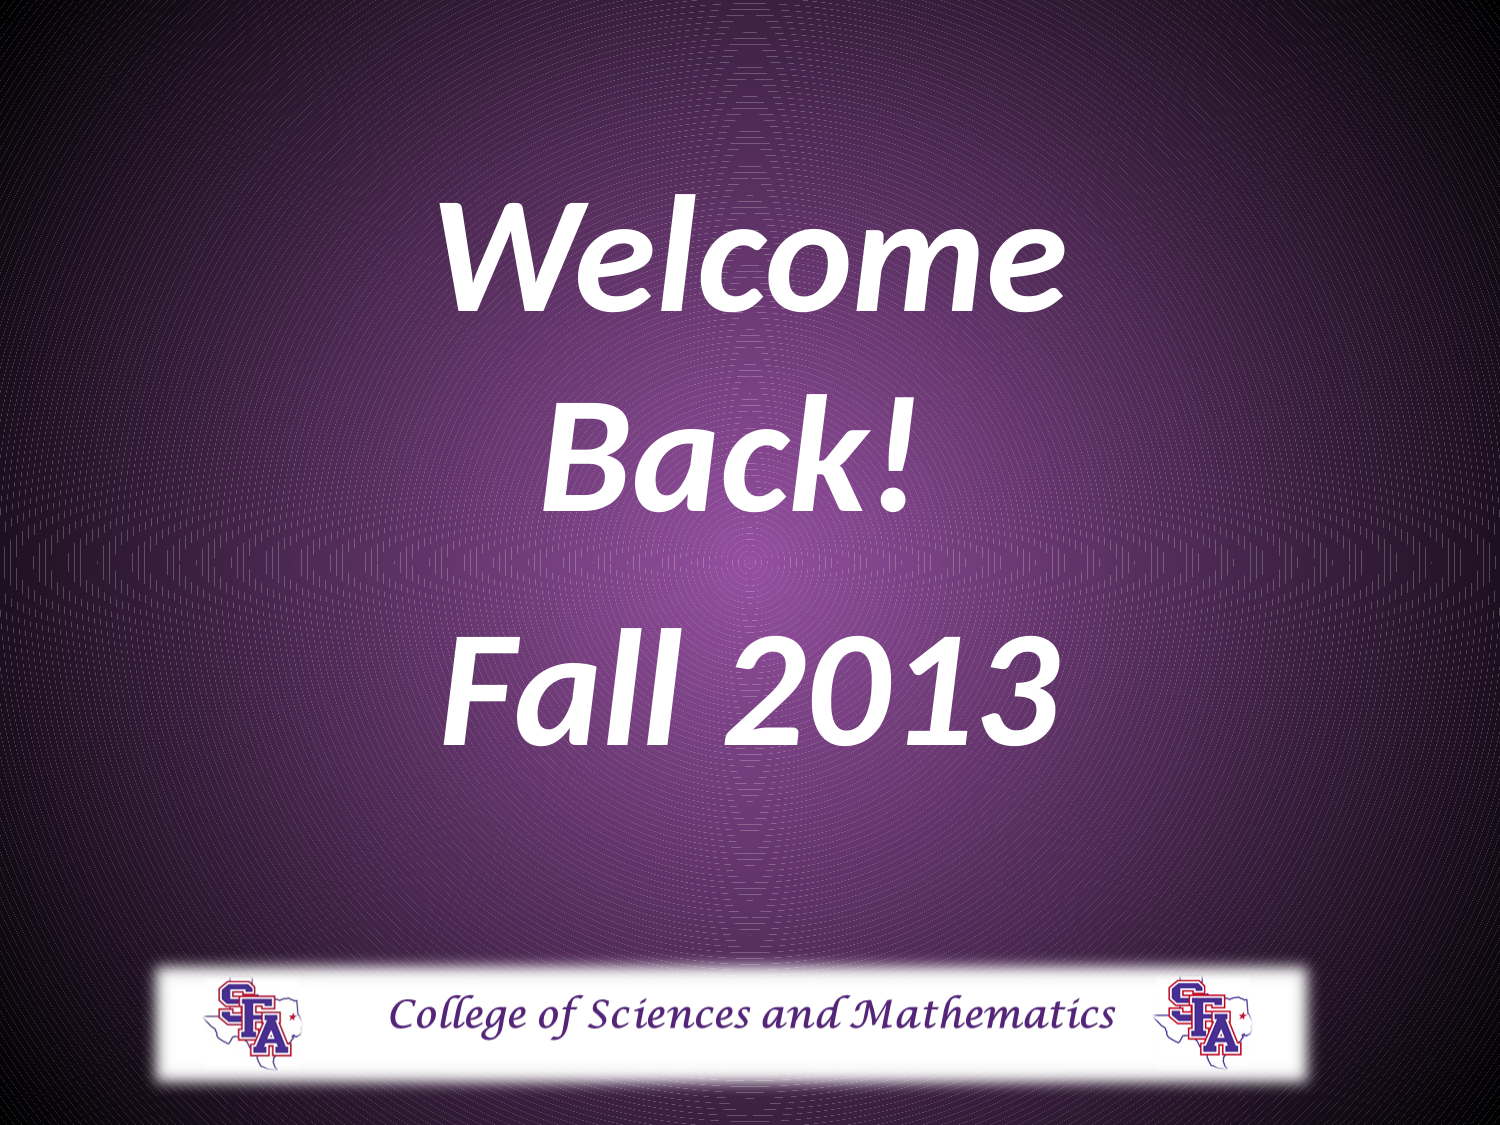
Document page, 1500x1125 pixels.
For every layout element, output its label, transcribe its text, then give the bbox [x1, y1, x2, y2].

picture [75, 949, 1425, 1100]
subtitle Welcome Back! Fall 2013 [225, 137, 1275, 888]
